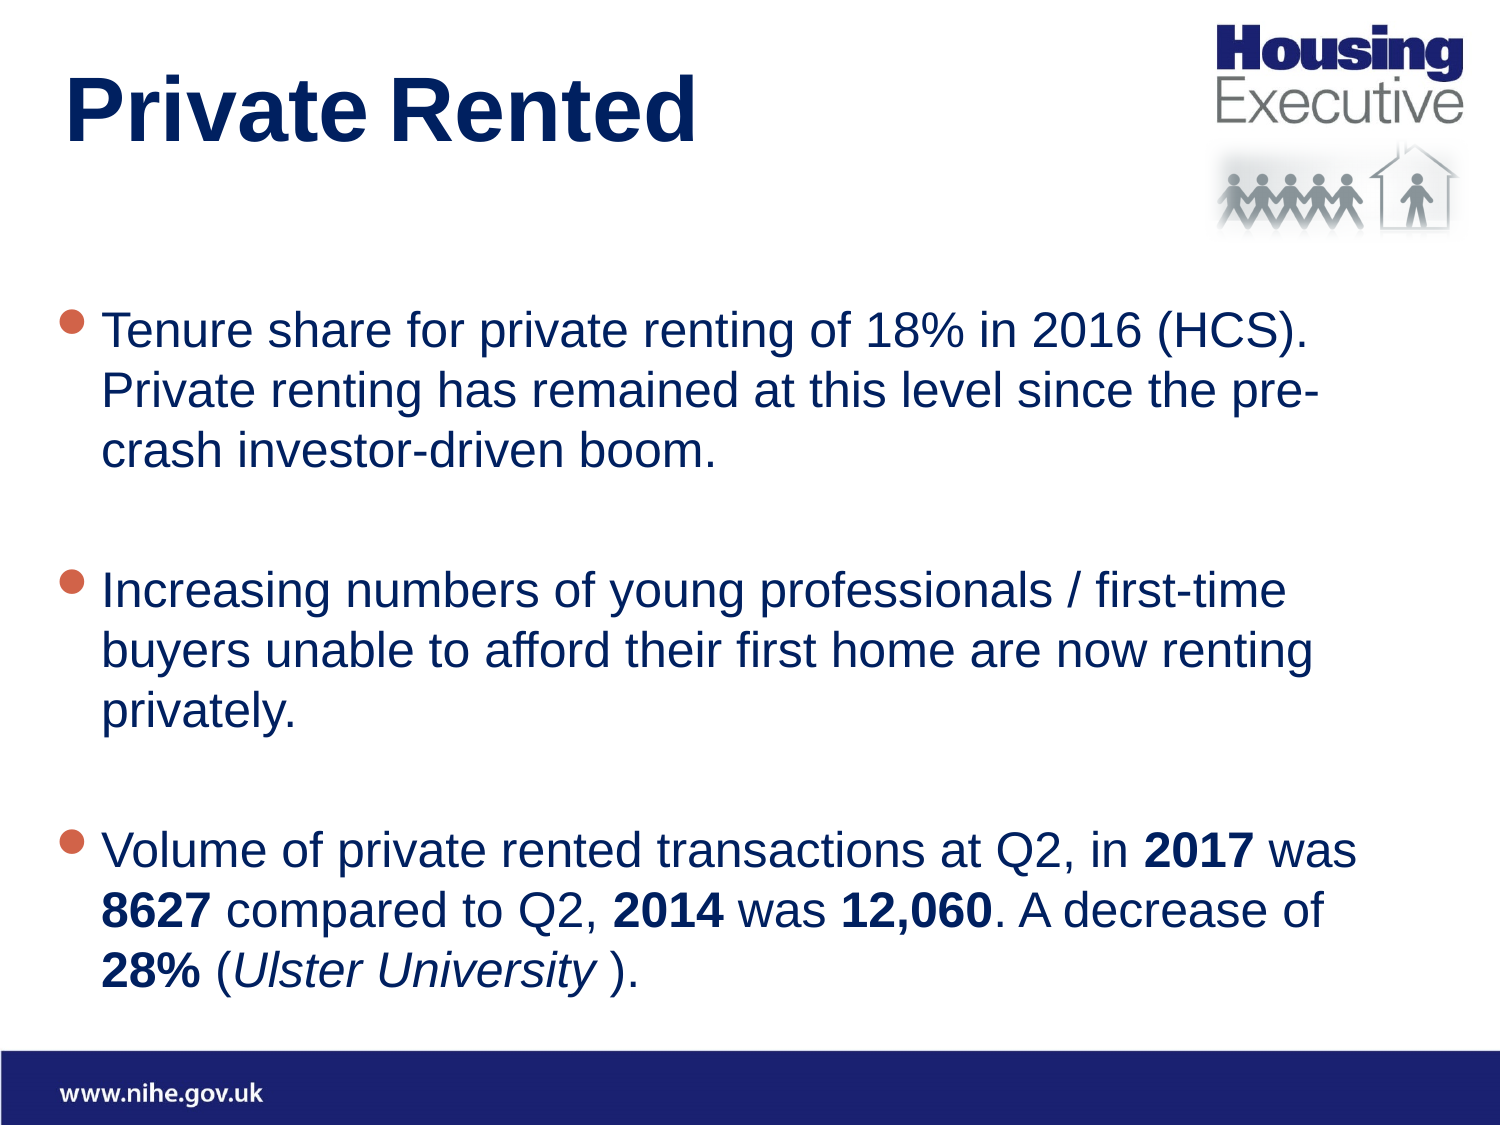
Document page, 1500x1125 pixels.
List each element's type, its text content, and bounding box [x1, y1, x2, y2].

list Tenure share for private renting of 18% in 2016 (HCS). Private renting has remained at this level since the pre-crash investor-driven boom. Increasing numbers of young professionals / first-time buyers unable to afford their first home are now renting privately. Volume of private rented transactions at Q2, in 2017 was 8627 compared to Q2, 2014 was 12,060. A decrease of 28% (Ulster University ). [41, 189, 1392, 1125]
title Private Rented [49, 42, 1188, 168]
picture [0, 0, 1500, 1125]
